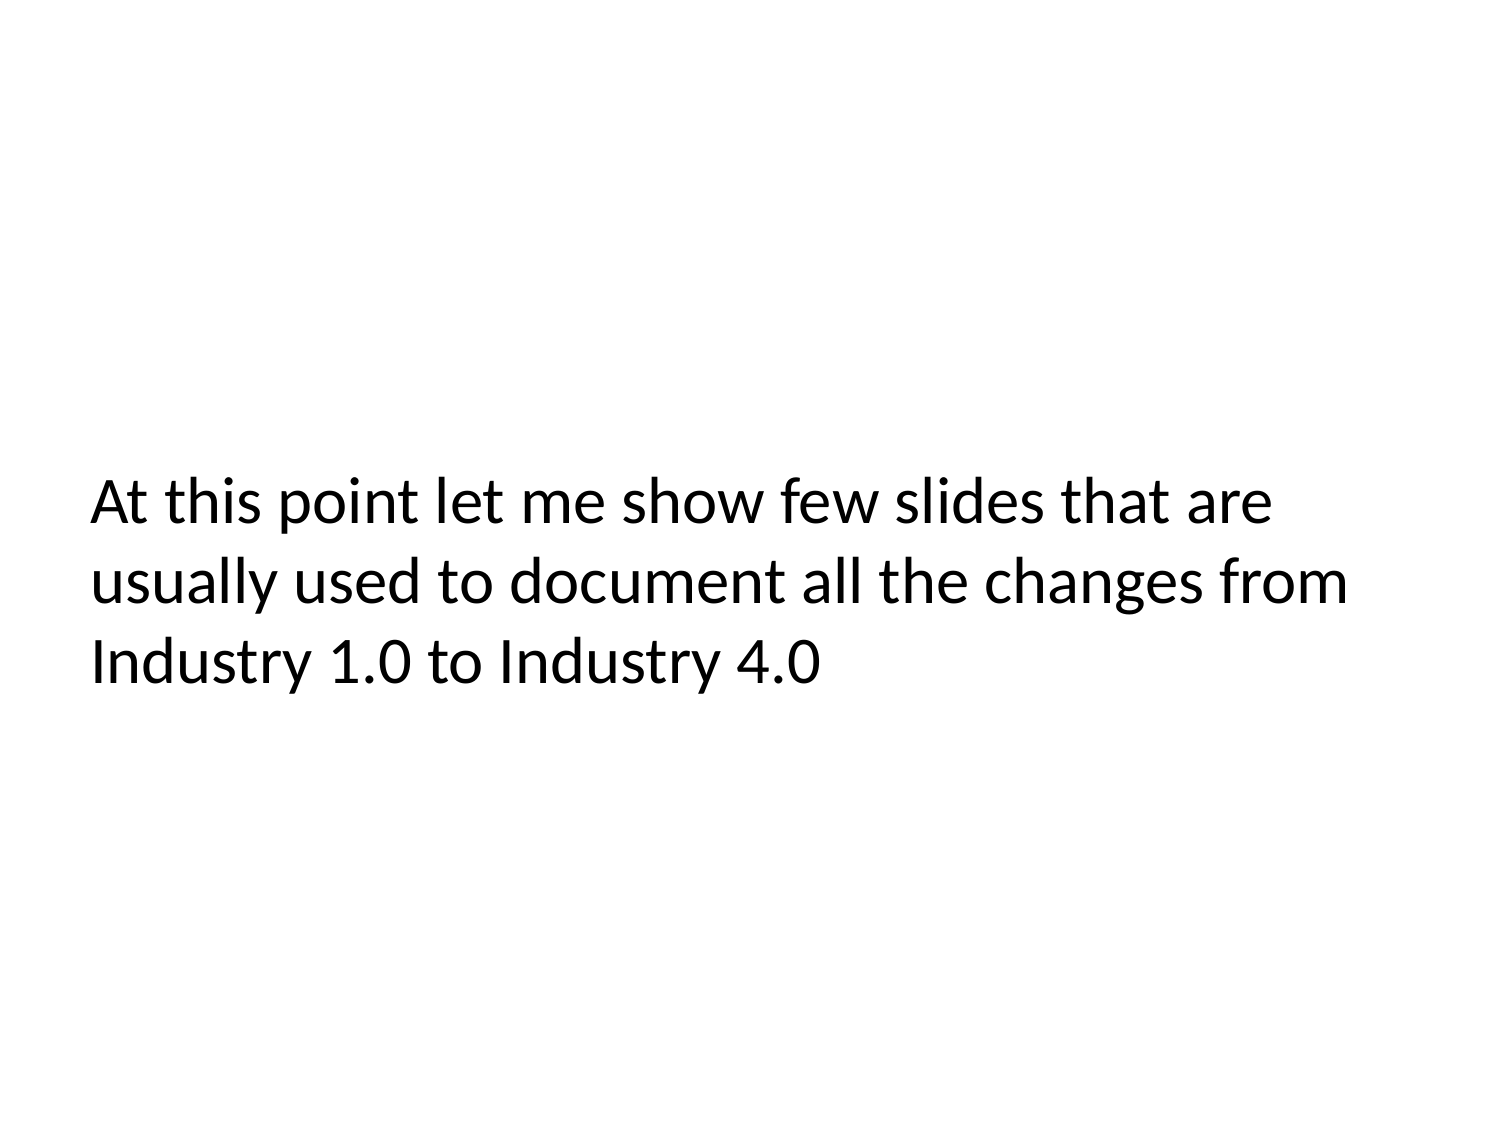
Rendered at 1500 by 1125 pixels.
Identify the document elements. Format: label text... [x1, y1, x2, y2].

list At this point let me show few slides that are usually used to document all the changes from Industry 1.0 to Industry 4.0 [75, 262, 1425, 1005]
